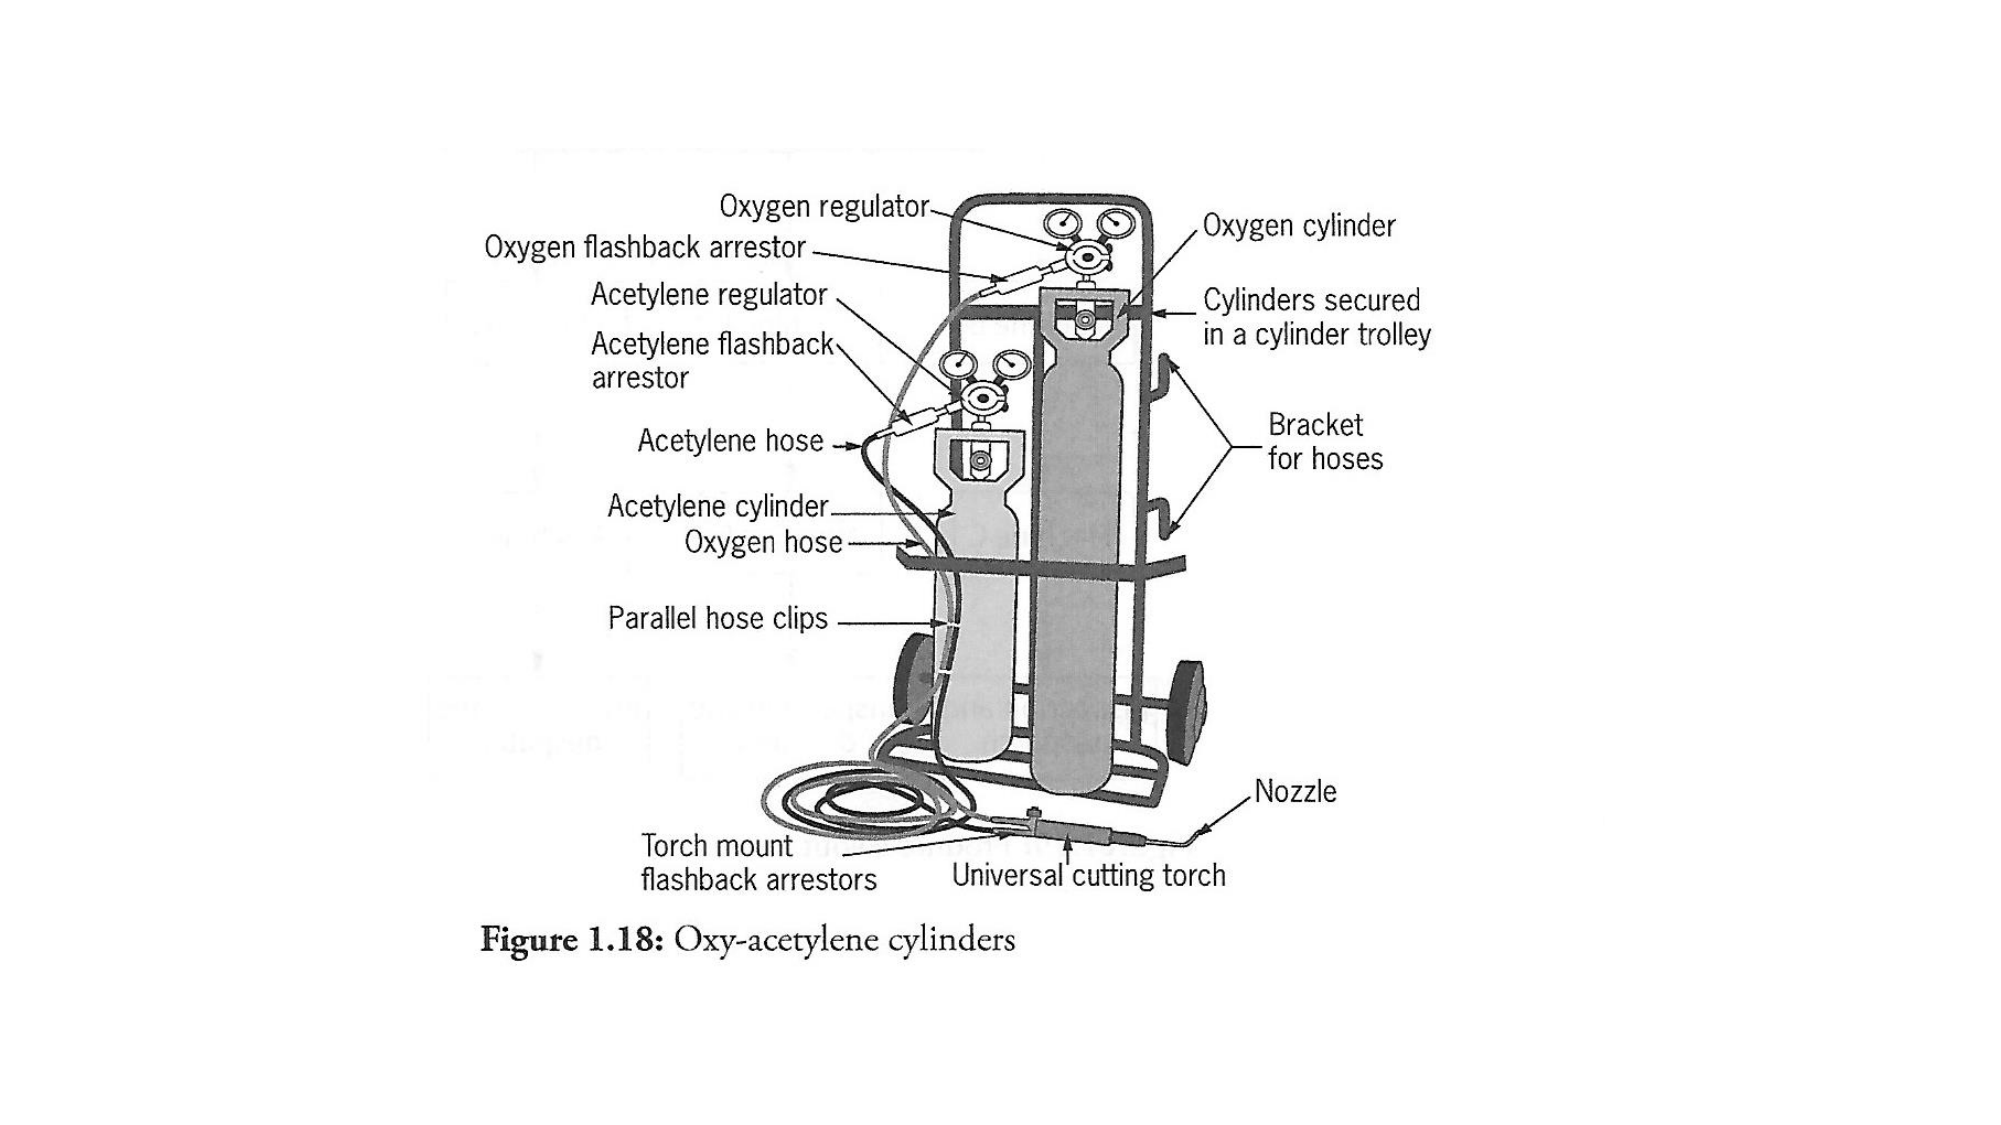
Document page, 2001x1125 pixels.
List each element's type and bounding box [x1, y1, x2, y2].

list [395, 148, 1605, 977]
